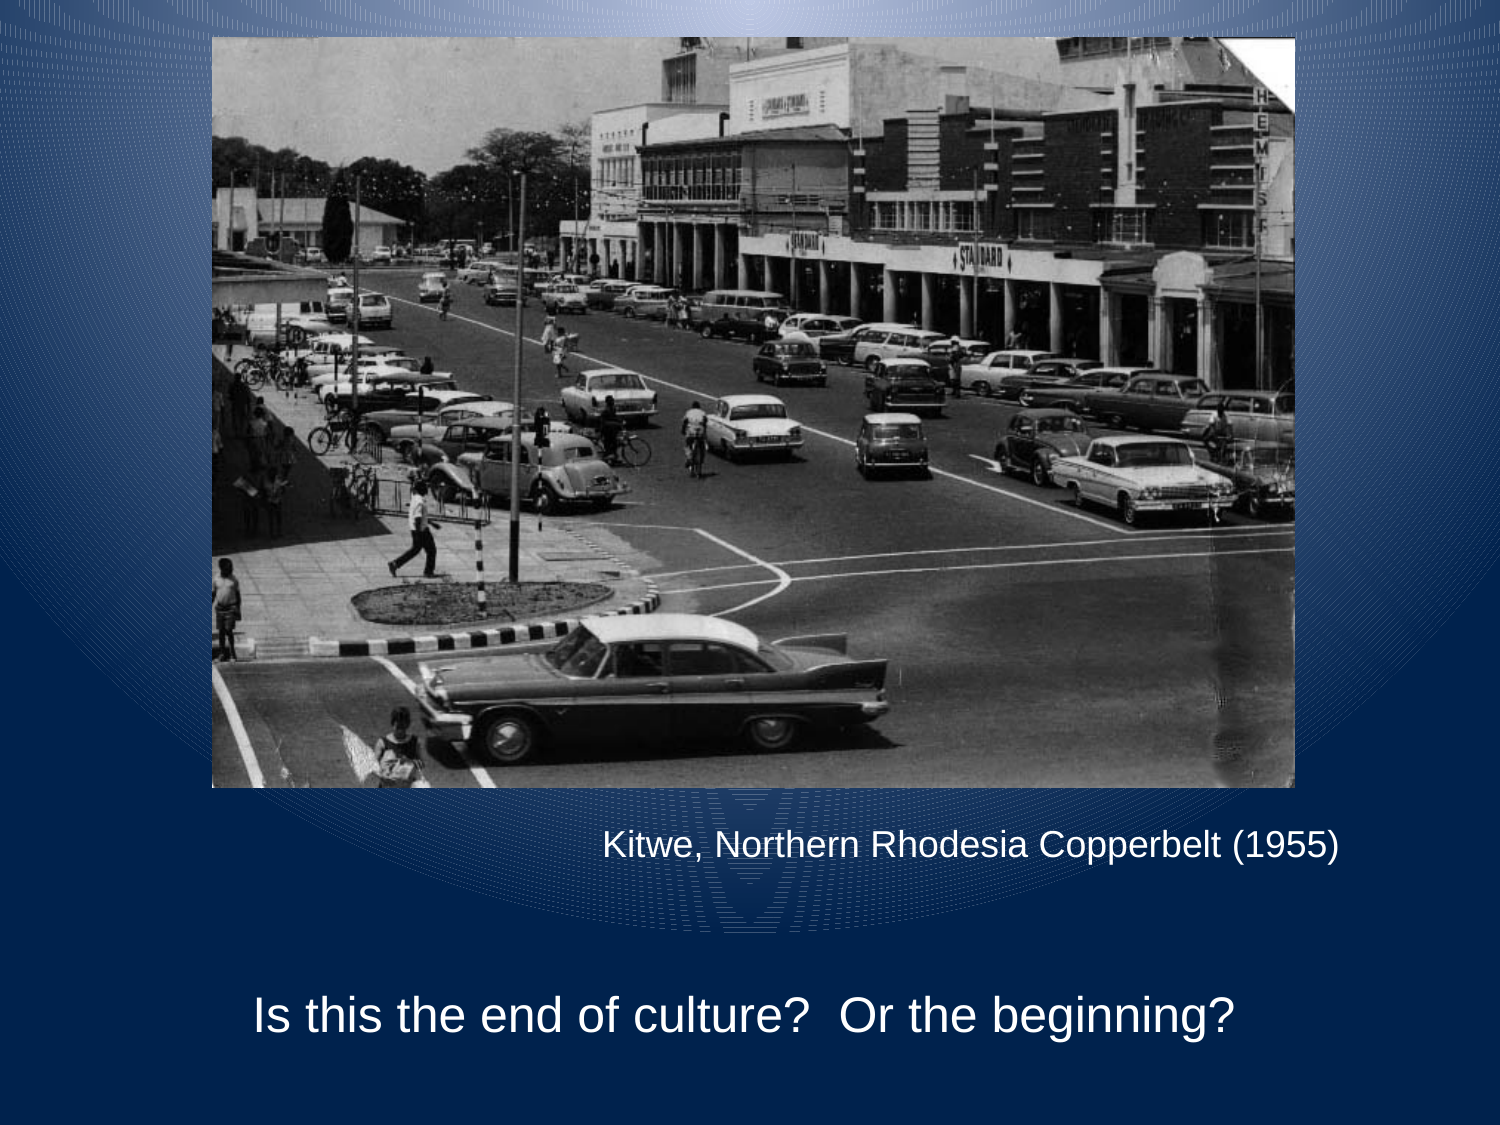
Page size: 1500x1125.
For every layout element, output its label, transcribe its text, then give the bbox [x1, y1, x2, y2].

picture [212, 37, 1296, 788]
text_box Is this the end of culture? Or the beginning? [237, 974, 1313, 1050]
text_box Kitwe, Northern Rhodesia Copperbelt (1955) [587, 812, 1413, 873]
